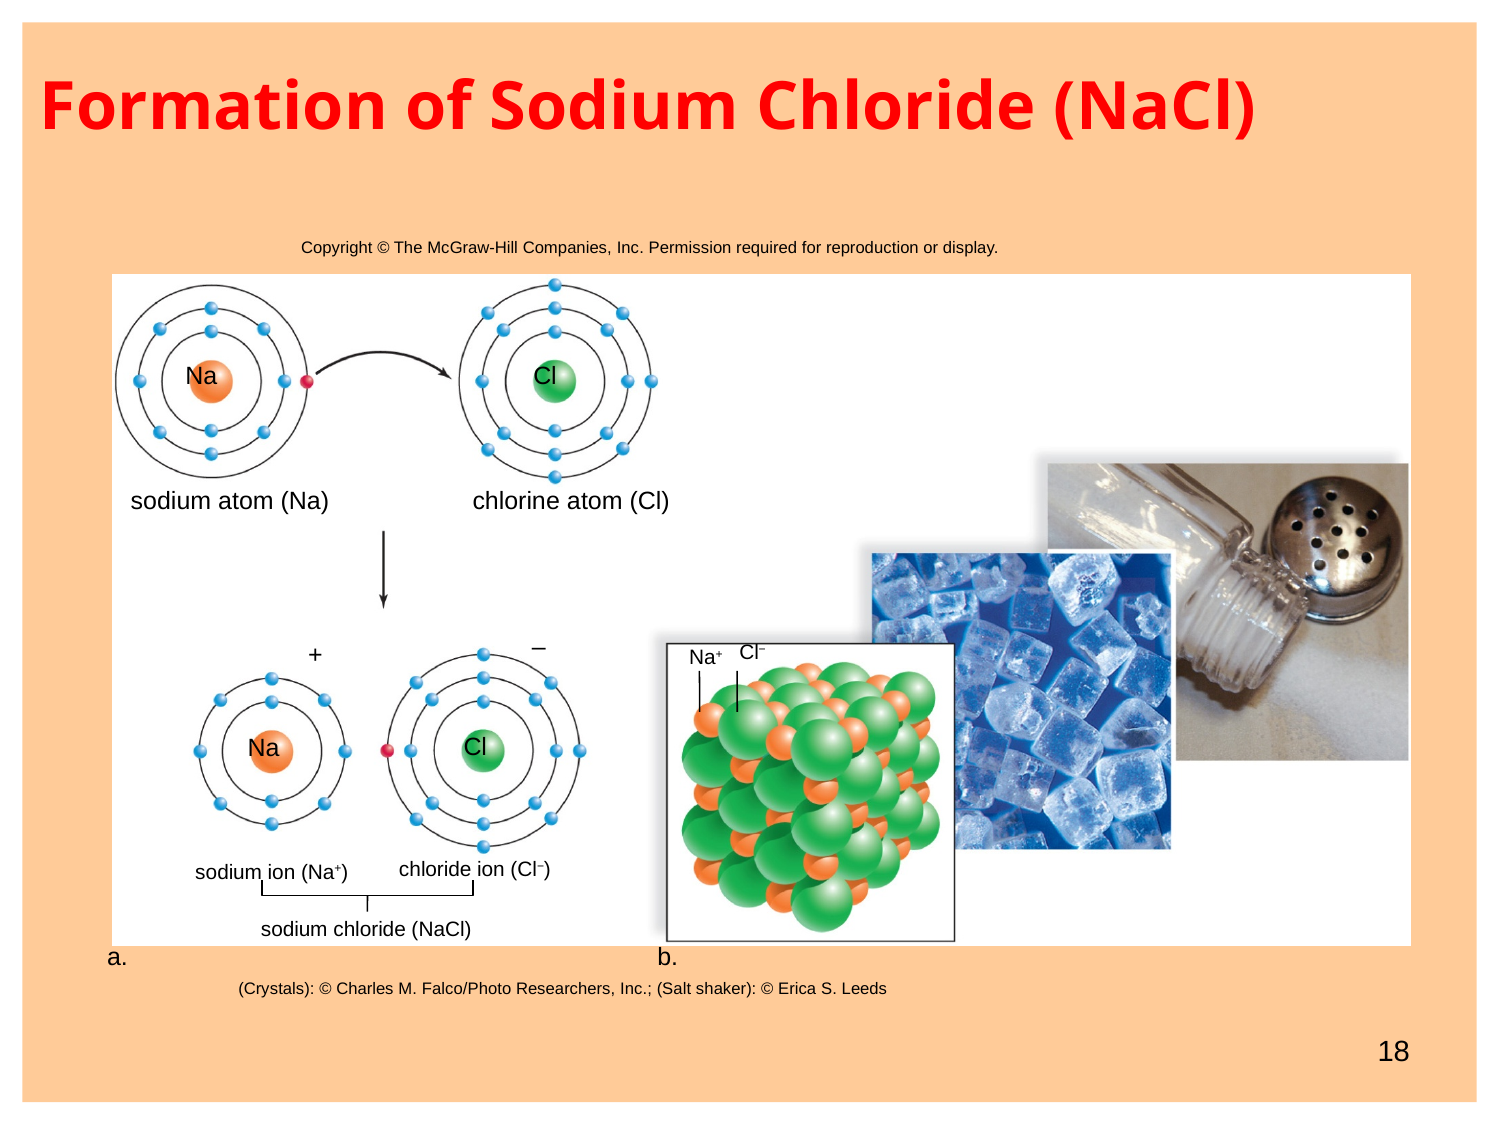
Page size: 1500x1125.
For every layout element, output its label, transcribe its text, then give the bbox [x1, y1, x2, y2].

text_box Copyright © The McGraw-Hill Companies, Inc. Permission required for reproduction or display. [286, 229, 1219, 265]
text_box a. [107, 948, 129, 971]
title Formation of Sodium Chloride (NaCl) [24, 37, 1397, 151]
text_box b. [657, 955, 679, 970]
slide_number 18 [1074, 1024, 1426, 1103]
text_box (Crystals): © Charles M. Falco/Photo Researchers, Inc.; (Salt shaker): © Erica S. Leeds [223, 970, 1273, 1006]
picture [112, 274, 1412, 946]
